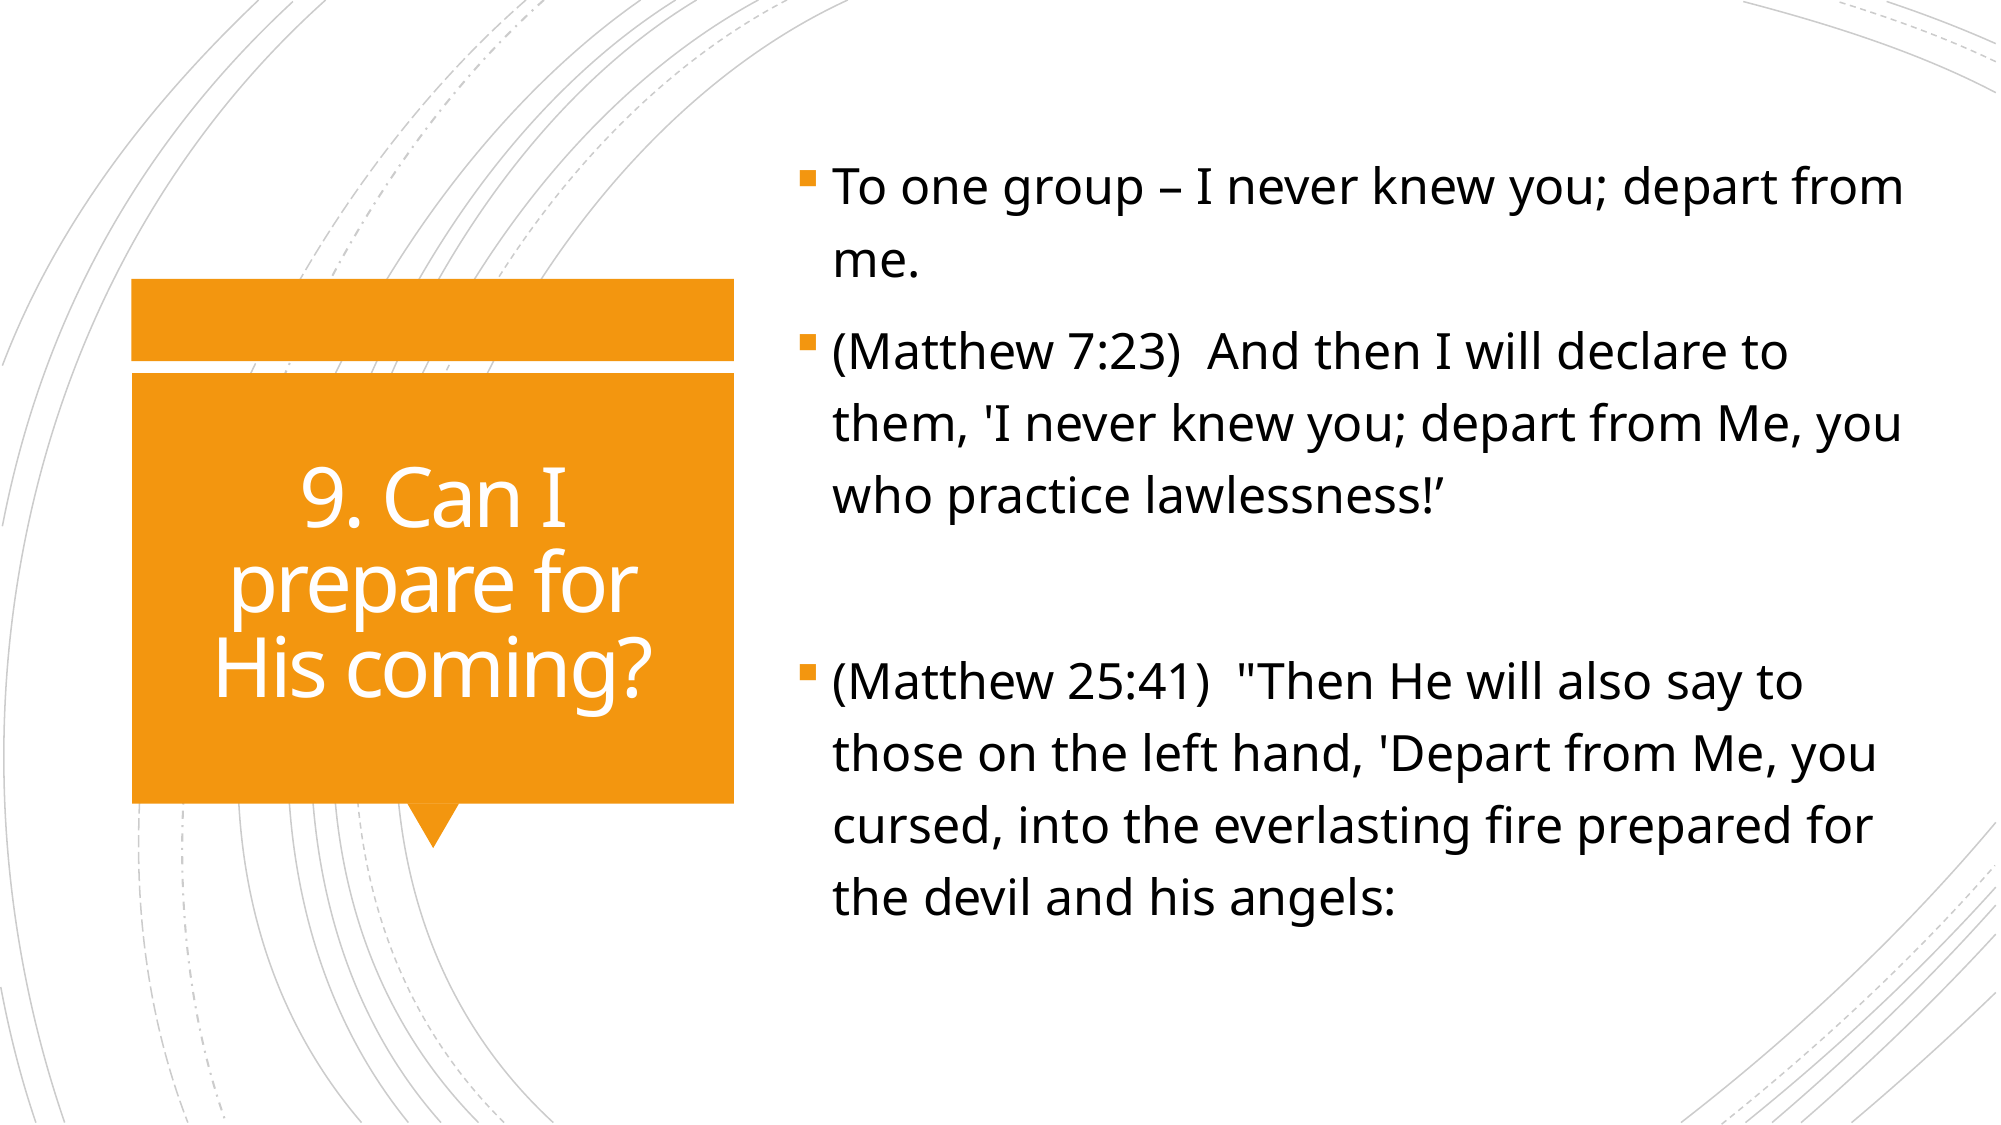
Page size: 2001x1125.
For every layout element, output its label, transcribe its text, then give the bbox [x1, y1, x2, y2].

title 9. Can I prepare for His coming? [145, 385, 720, 789]
list To one group – I never knew you; depart from me. (Matthew 7:23) And then I will declare to them, 'I never knew you; depart from Me, you who practice lawlessness!’ (Matthew 25:41) "Then He will also say to those on the left hand, 'Depart from Me, you cursed, into the everlasting fire prepared for the devil and his angels: [780, 34, 1933, 1109]
